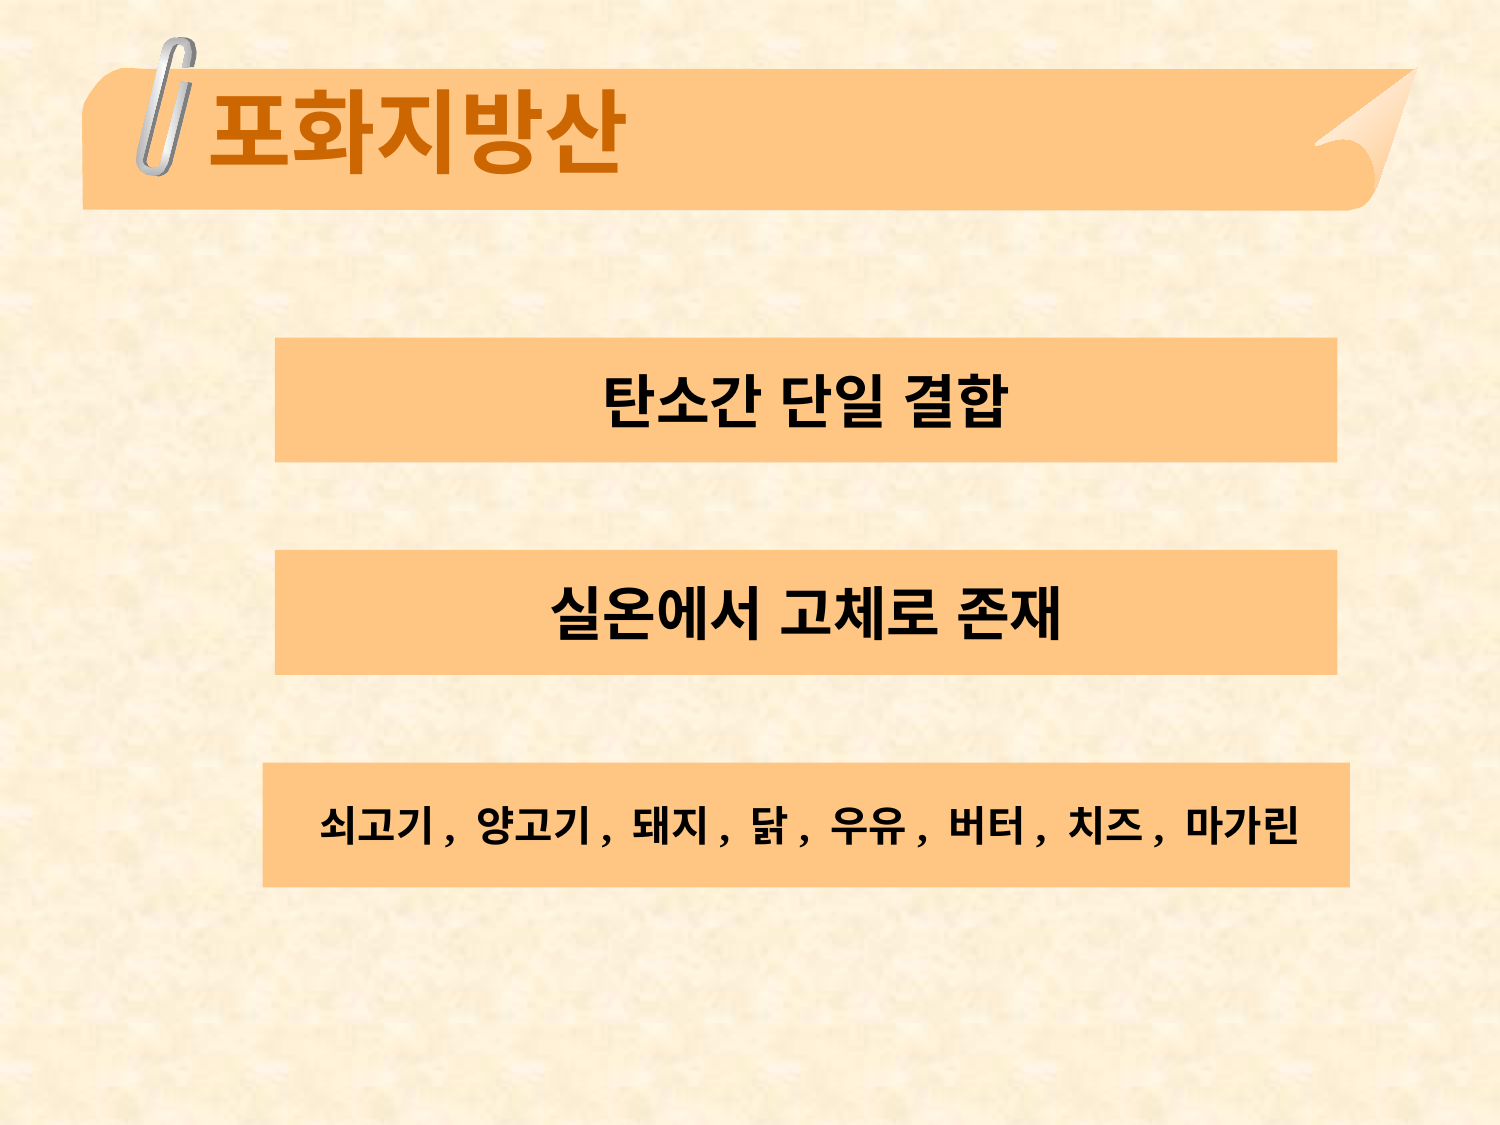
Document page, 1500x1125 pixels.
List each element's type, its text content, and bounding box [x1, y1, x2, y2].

picture [0, 0, 1500, 1125]
text_box 쇠고기, 양고기, 돼지, 닭, 우유, 버터, 치즈, 마가린 [262, 762, 1350, 888]
title 포화지방산 [191, 111, 774, 259]
text_box 실온에서 고체로 존재 [274, 549, 1338, 675]
text_box 탄소간 단일 결합 [274, 337, 1338, 463]
